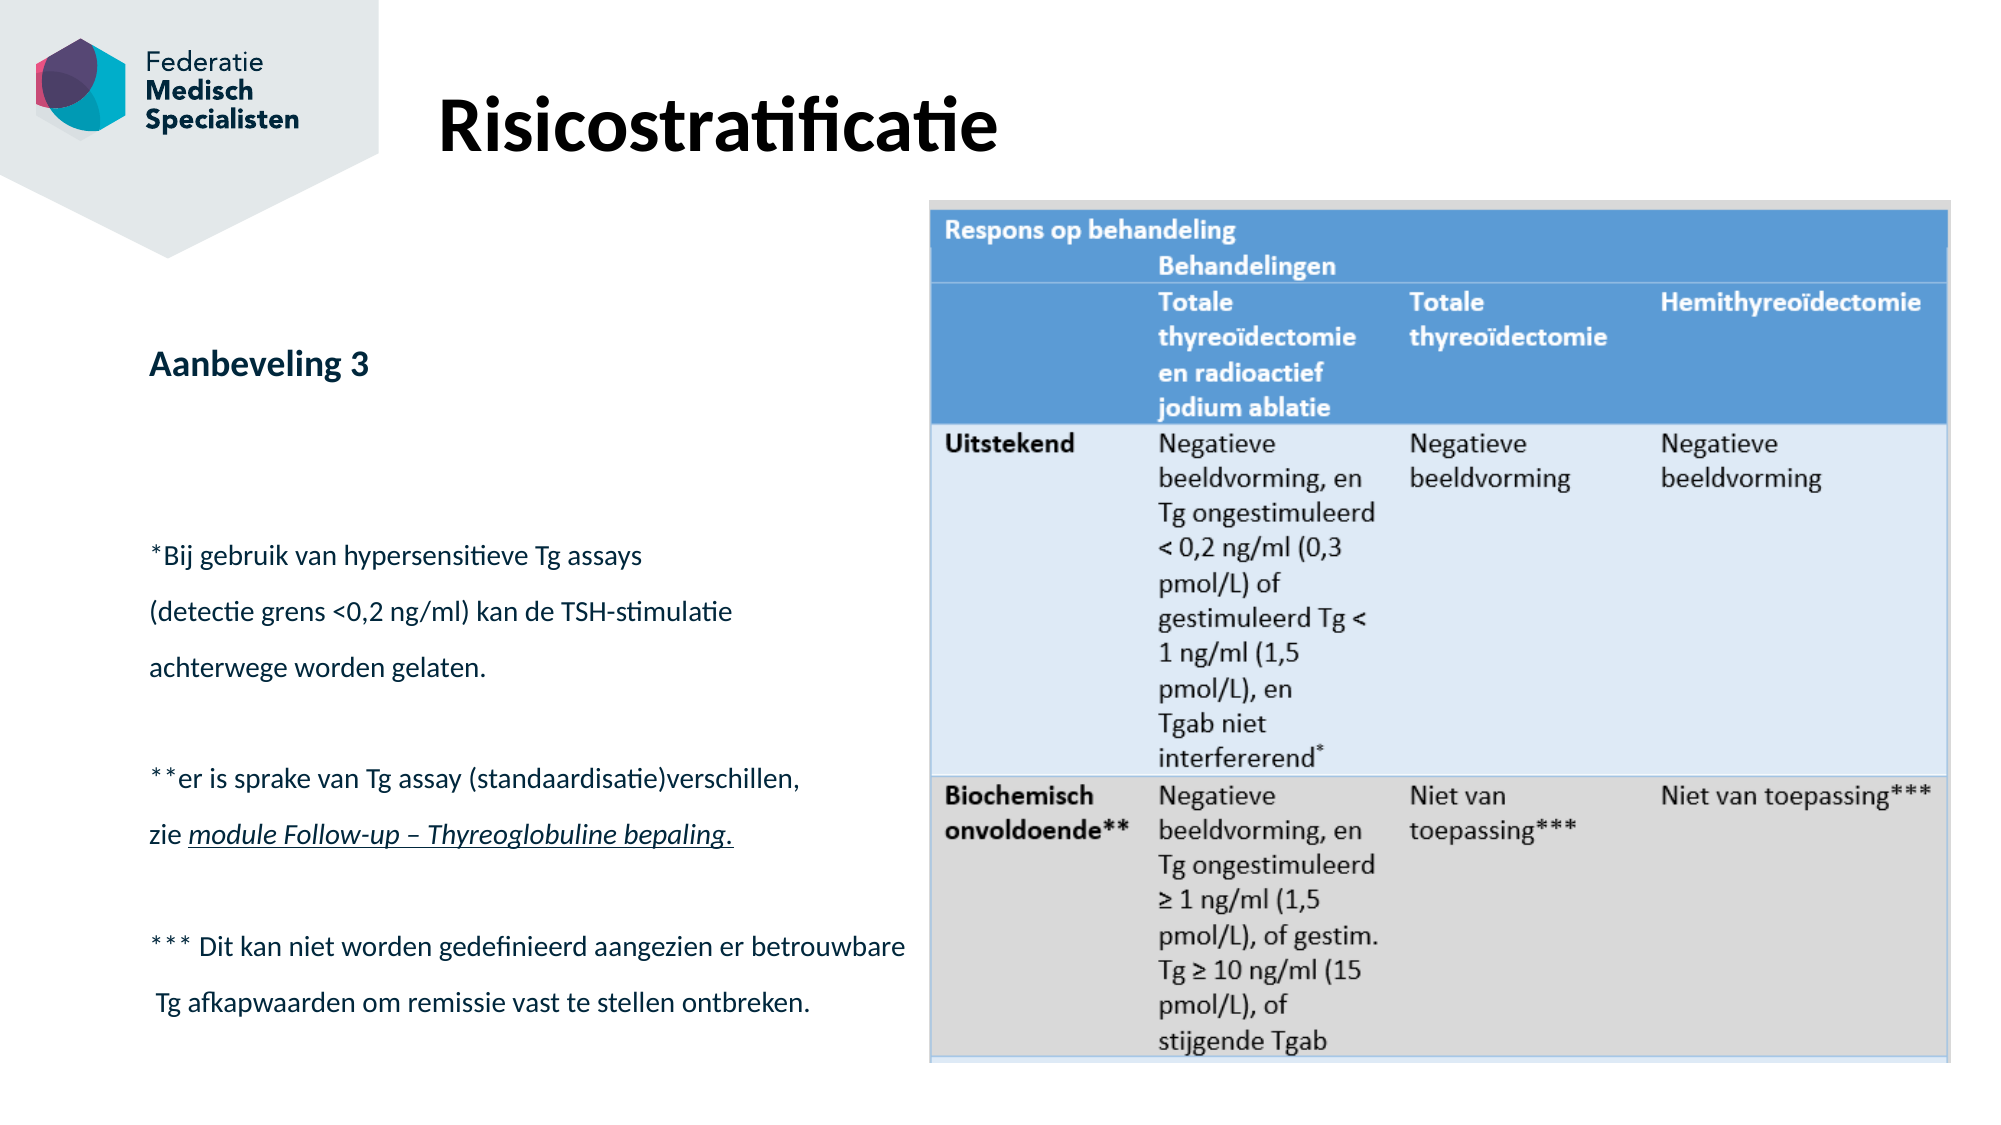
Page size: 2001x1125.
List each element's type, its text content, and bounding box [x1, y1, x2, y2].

title Risicostratificatie [438, 60, 1862, 274]
picture [929, 199, 1951, 1063]
list Aanbeveling 3 *Bij gebruik van hypersensitieve Tg assays (detectie grens <0,2 ng/ml) kan de TSH-stimulatie achterwege worden gelaten. **er is sprake van Tg assay (standaardisatie)verschillen, zie module Follow-up – Thyreoglobuline bepaling. *** Dit kan niet worden gedefinieerd aangezien er betrouwbare Tg afkapwaarden om remissie vast te stellen ontbreken. [149, 273, 1862, 1106]
